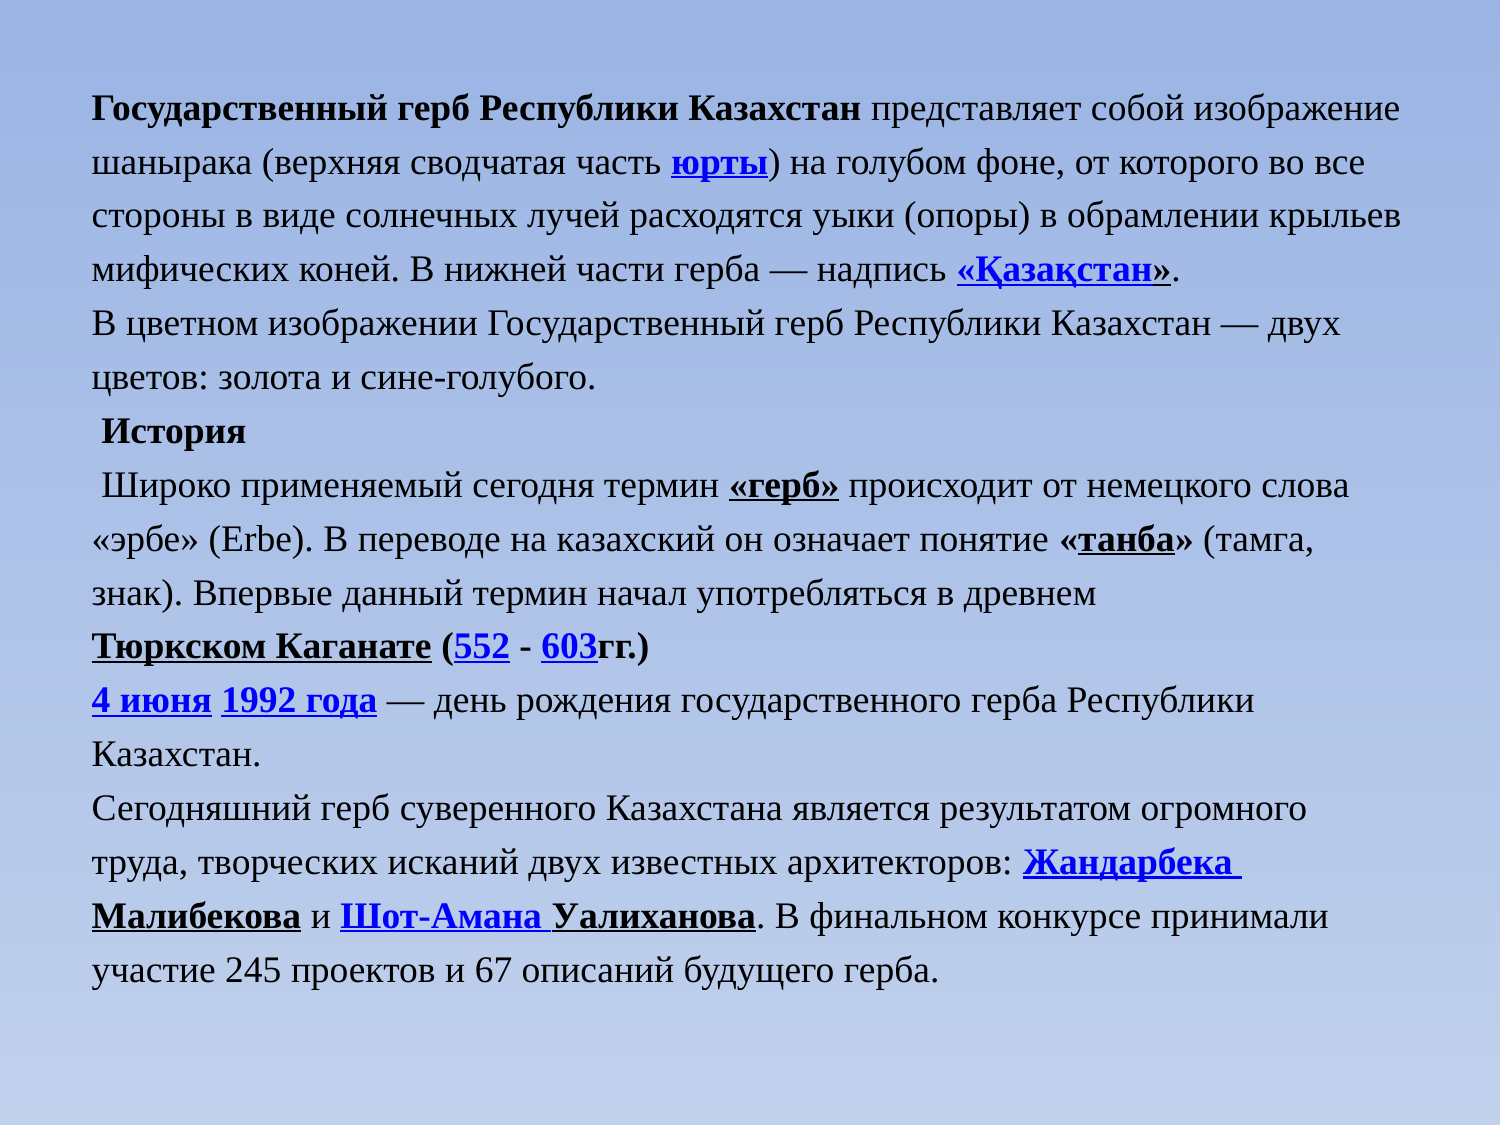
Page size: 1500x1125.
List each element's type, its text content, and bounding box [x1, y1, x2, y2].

list Государственный герб Республики Казахстан представляет собой изображение шанырака (верхняя сводчатая часть юрты) на голубом фоне, от которого во все стороны в виде солнечных лучей расходятся уыки (опоры) в обрамлении крыльев мифических коней. В нижней части герба — надпись «Қазақстан». В цветном изображении Государственный герб Республики Казахстан — двух цветов: золота и сине-голубого. История Широко применяемый сегодня термин «герб» происходит от немецкого слова «эрбе» (Erbe). В переводе на казахский он означает понятие «танба» (тамга, знак). Впервые данный термин начал употребляться в древнем Тюркском Каганате (552 - 603гг.) 4 июня 1992 года — день рождения государственного герба Республики Казахстан. Сегодняшний герб суверенного Казахстана является результатом огромного труда, творческих исканий двух известных архитекторов: Жандарбека Малибекова и Шот-Амана Уалиханова. В финальном конкурсе принимали участие 245 проектов и 67 описаний будущего герба. [76, 66, 1427, 1072]
